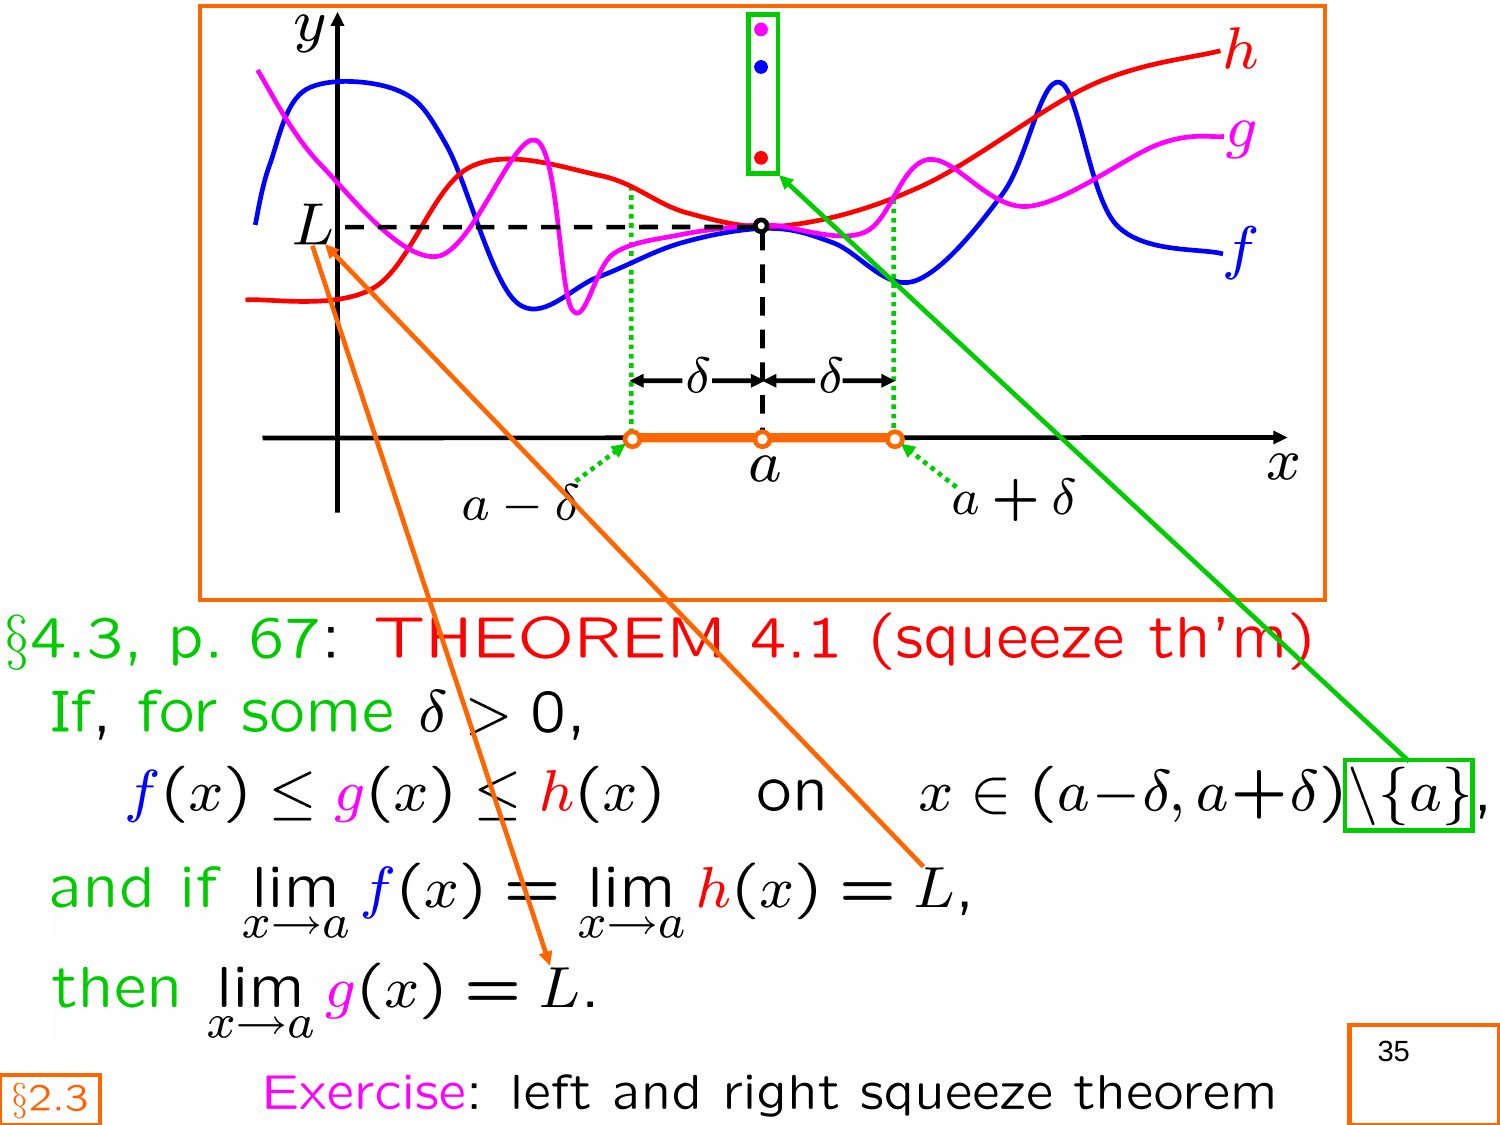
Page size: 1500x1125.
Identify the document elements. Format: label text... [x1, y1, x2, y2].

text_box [624, 431, 903, 448]
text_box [900, 443, 1077, 522]
text_box [199, 5, 1325, 600]
picture [49, 687, 580, 741]
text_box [245, 11, 1301, 513]
picture [5, 611, 778, 672]
text_box [540, 949, 552, 959]
picture [49, 860, 970, 941]
picture [126, 763, 778, 828]
slide_number 35 [1074, 1024, 1425, 1103]
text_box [462, 443, 626, 522]
picture [264, 1071, 1276, 1120]
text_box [778, 175, 1473, 831]
picture [49, 960, 595, 1041]
picture [1473, 763, 1488, 828]
text_box [1349, 1025, 1500, 1125]
text_box [0, 1074, 100, 1125]
picture [12, 1080, 88, 1119]
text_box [293, 203, 756, 245]
